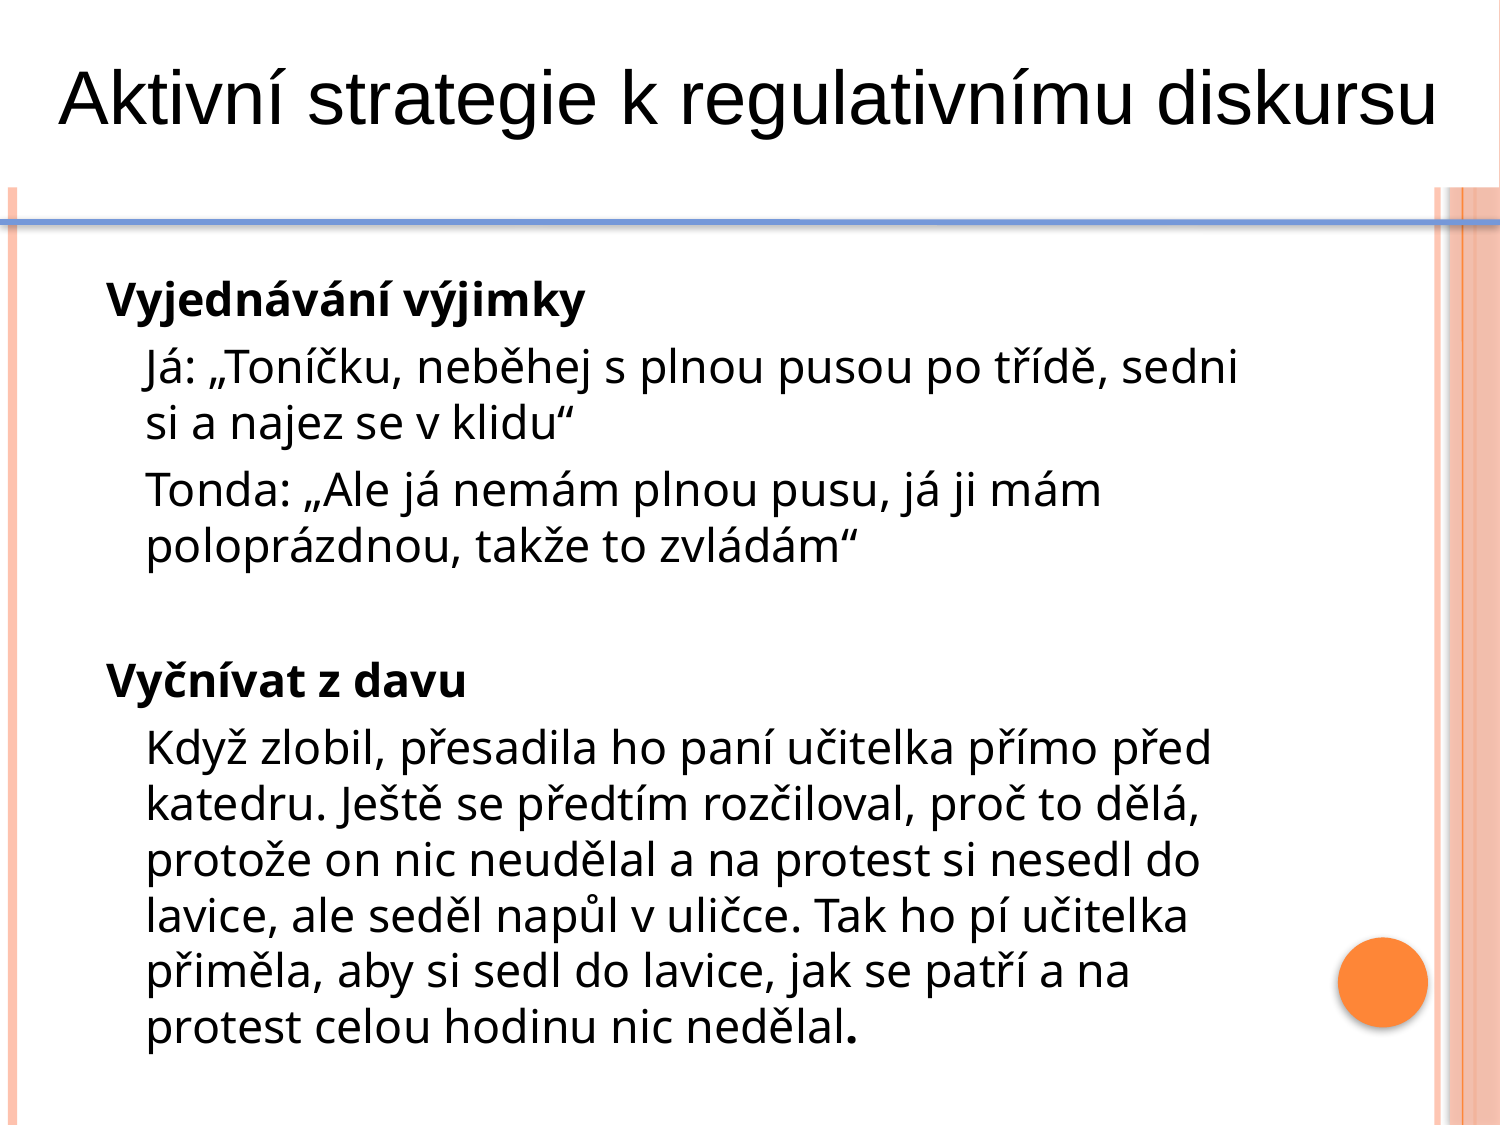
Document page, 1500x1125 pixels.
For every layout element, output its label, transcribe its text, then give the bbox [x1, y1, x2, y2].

text_box Aktivní strategie k regulativnímu diskursu [0, 0, 1500, 188]
list Vyjednávání výjimky Já: „Toníčku, neběhej s plnou pusou po třídě, sedni si a najez se v klidu“ Tonda: „Ale já nemám plnou pusu, já ji mám poloprázdnou, takže to zvládám“ Vyčnívat z davu Když zlobil, přesadila ho paní učitelka přímo před katedru. Ještě se předtím rozčiloval, proč to dělá, protože on nic neudělal a na protest si nesedl do lavice, ale seděl napůl v uličce. Tak ho pí učitelka přiměla, aby si sedl do lavice, jak se patří a na protest celou hodinu nic nedělal. [75, 262, 1300, 1062]
